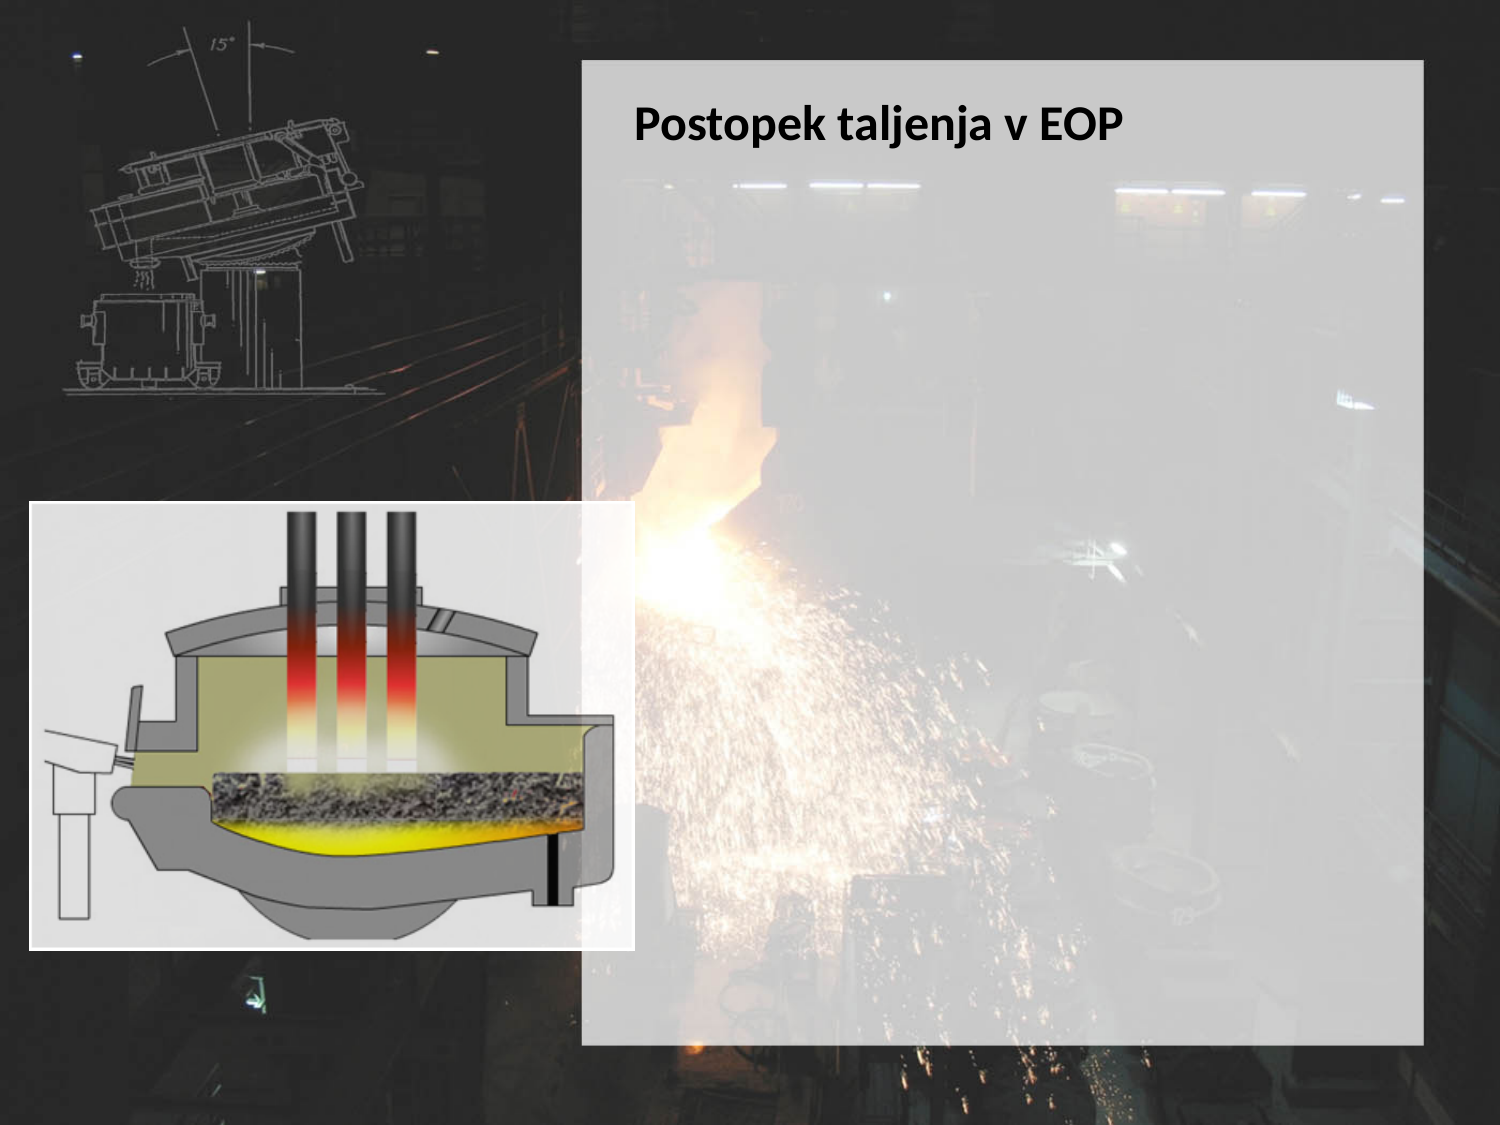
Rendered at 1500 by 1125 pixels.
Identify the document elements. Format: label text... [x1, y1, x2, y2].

picture [0, 0, 1500, 1125]
text_box [643, 208, 1388, 828]
text_box Postopek taljenja v EOP [620, 83, 1500, 159]
